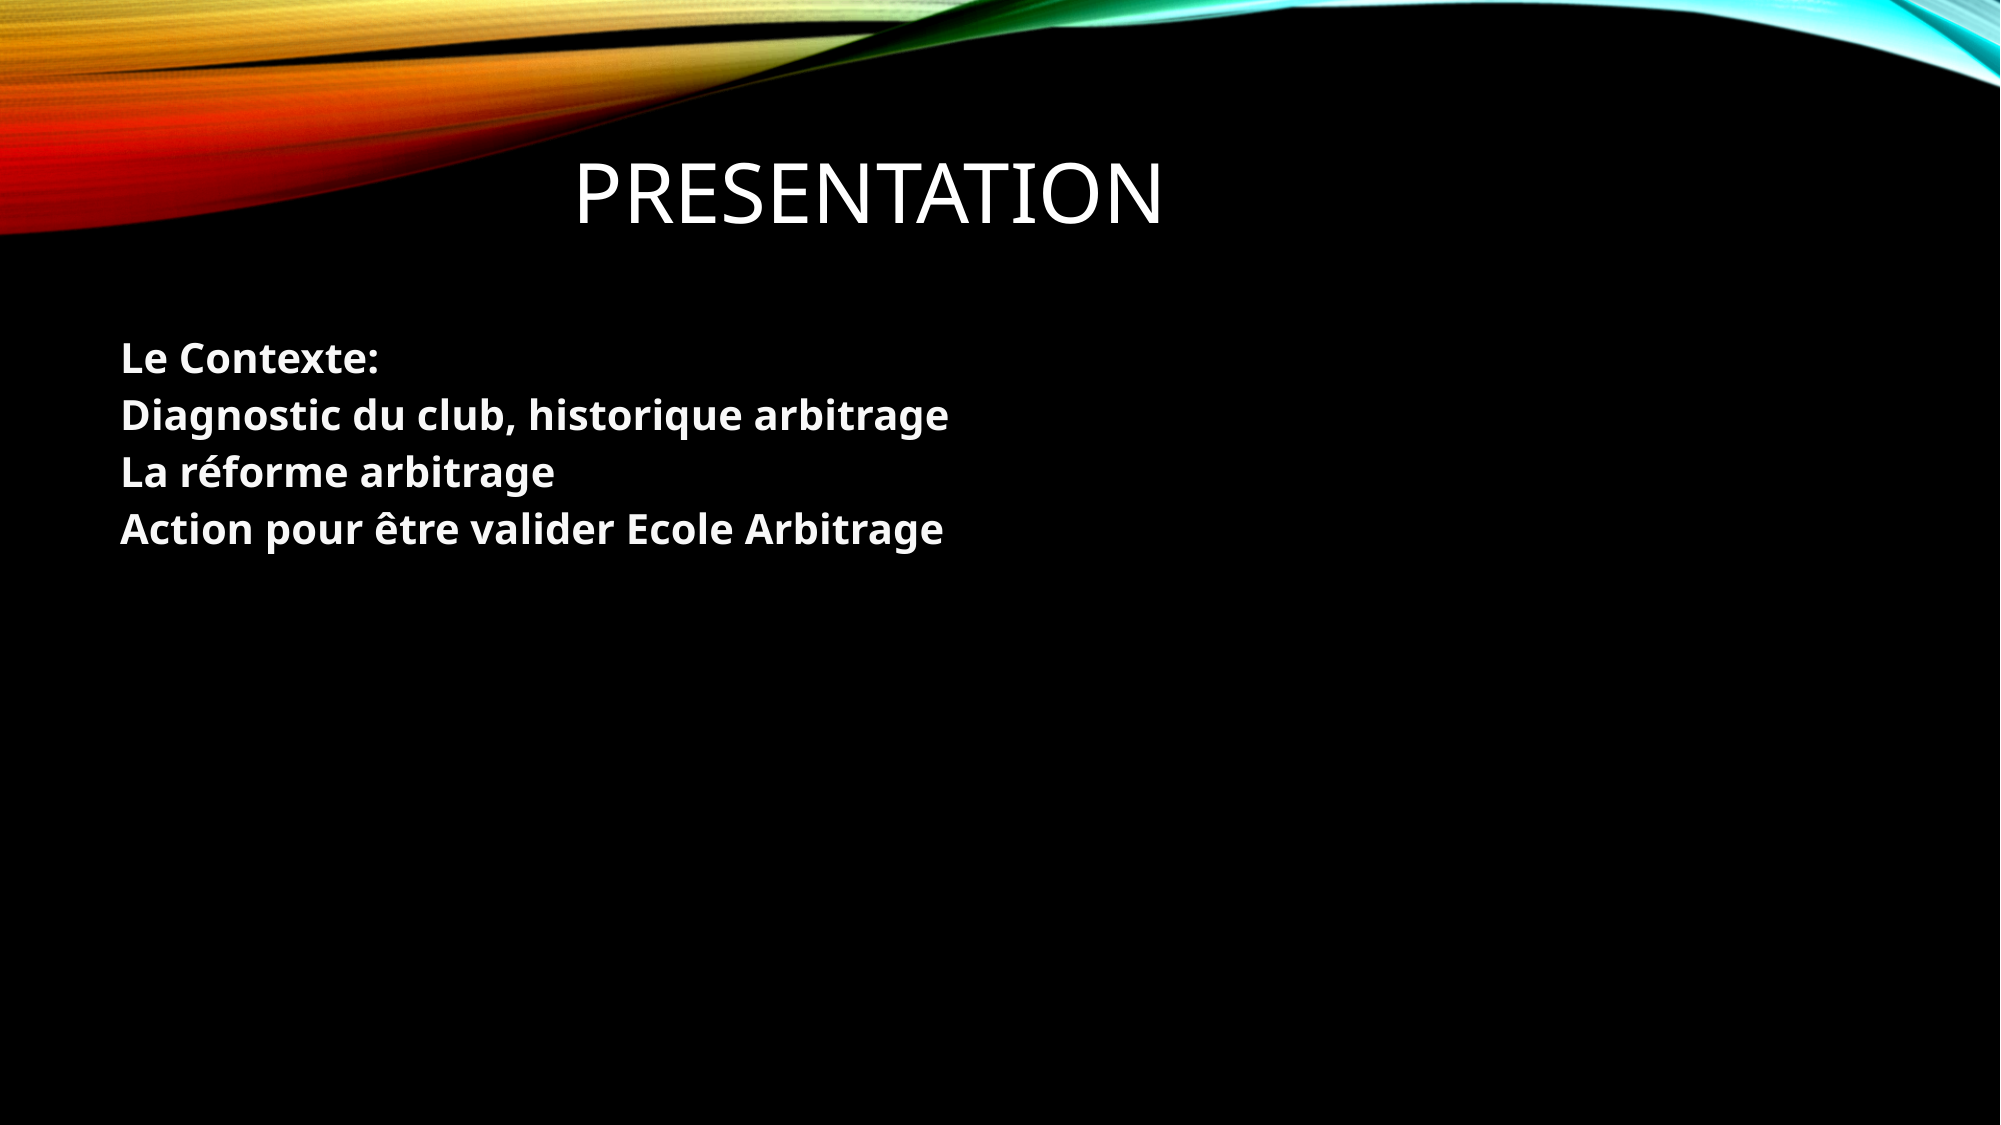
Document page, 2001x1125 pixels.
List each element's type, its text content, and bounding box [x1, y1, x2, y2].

list Le Contexte: Diagnostic du club, historique arbitrage La réforme arbitrage Action pour être valider Ecole Arbitrage [111, 266, 1888, 1060]
title presentation [564, 90, 1975, 304]
picture [0, 0, 2000, 237]
